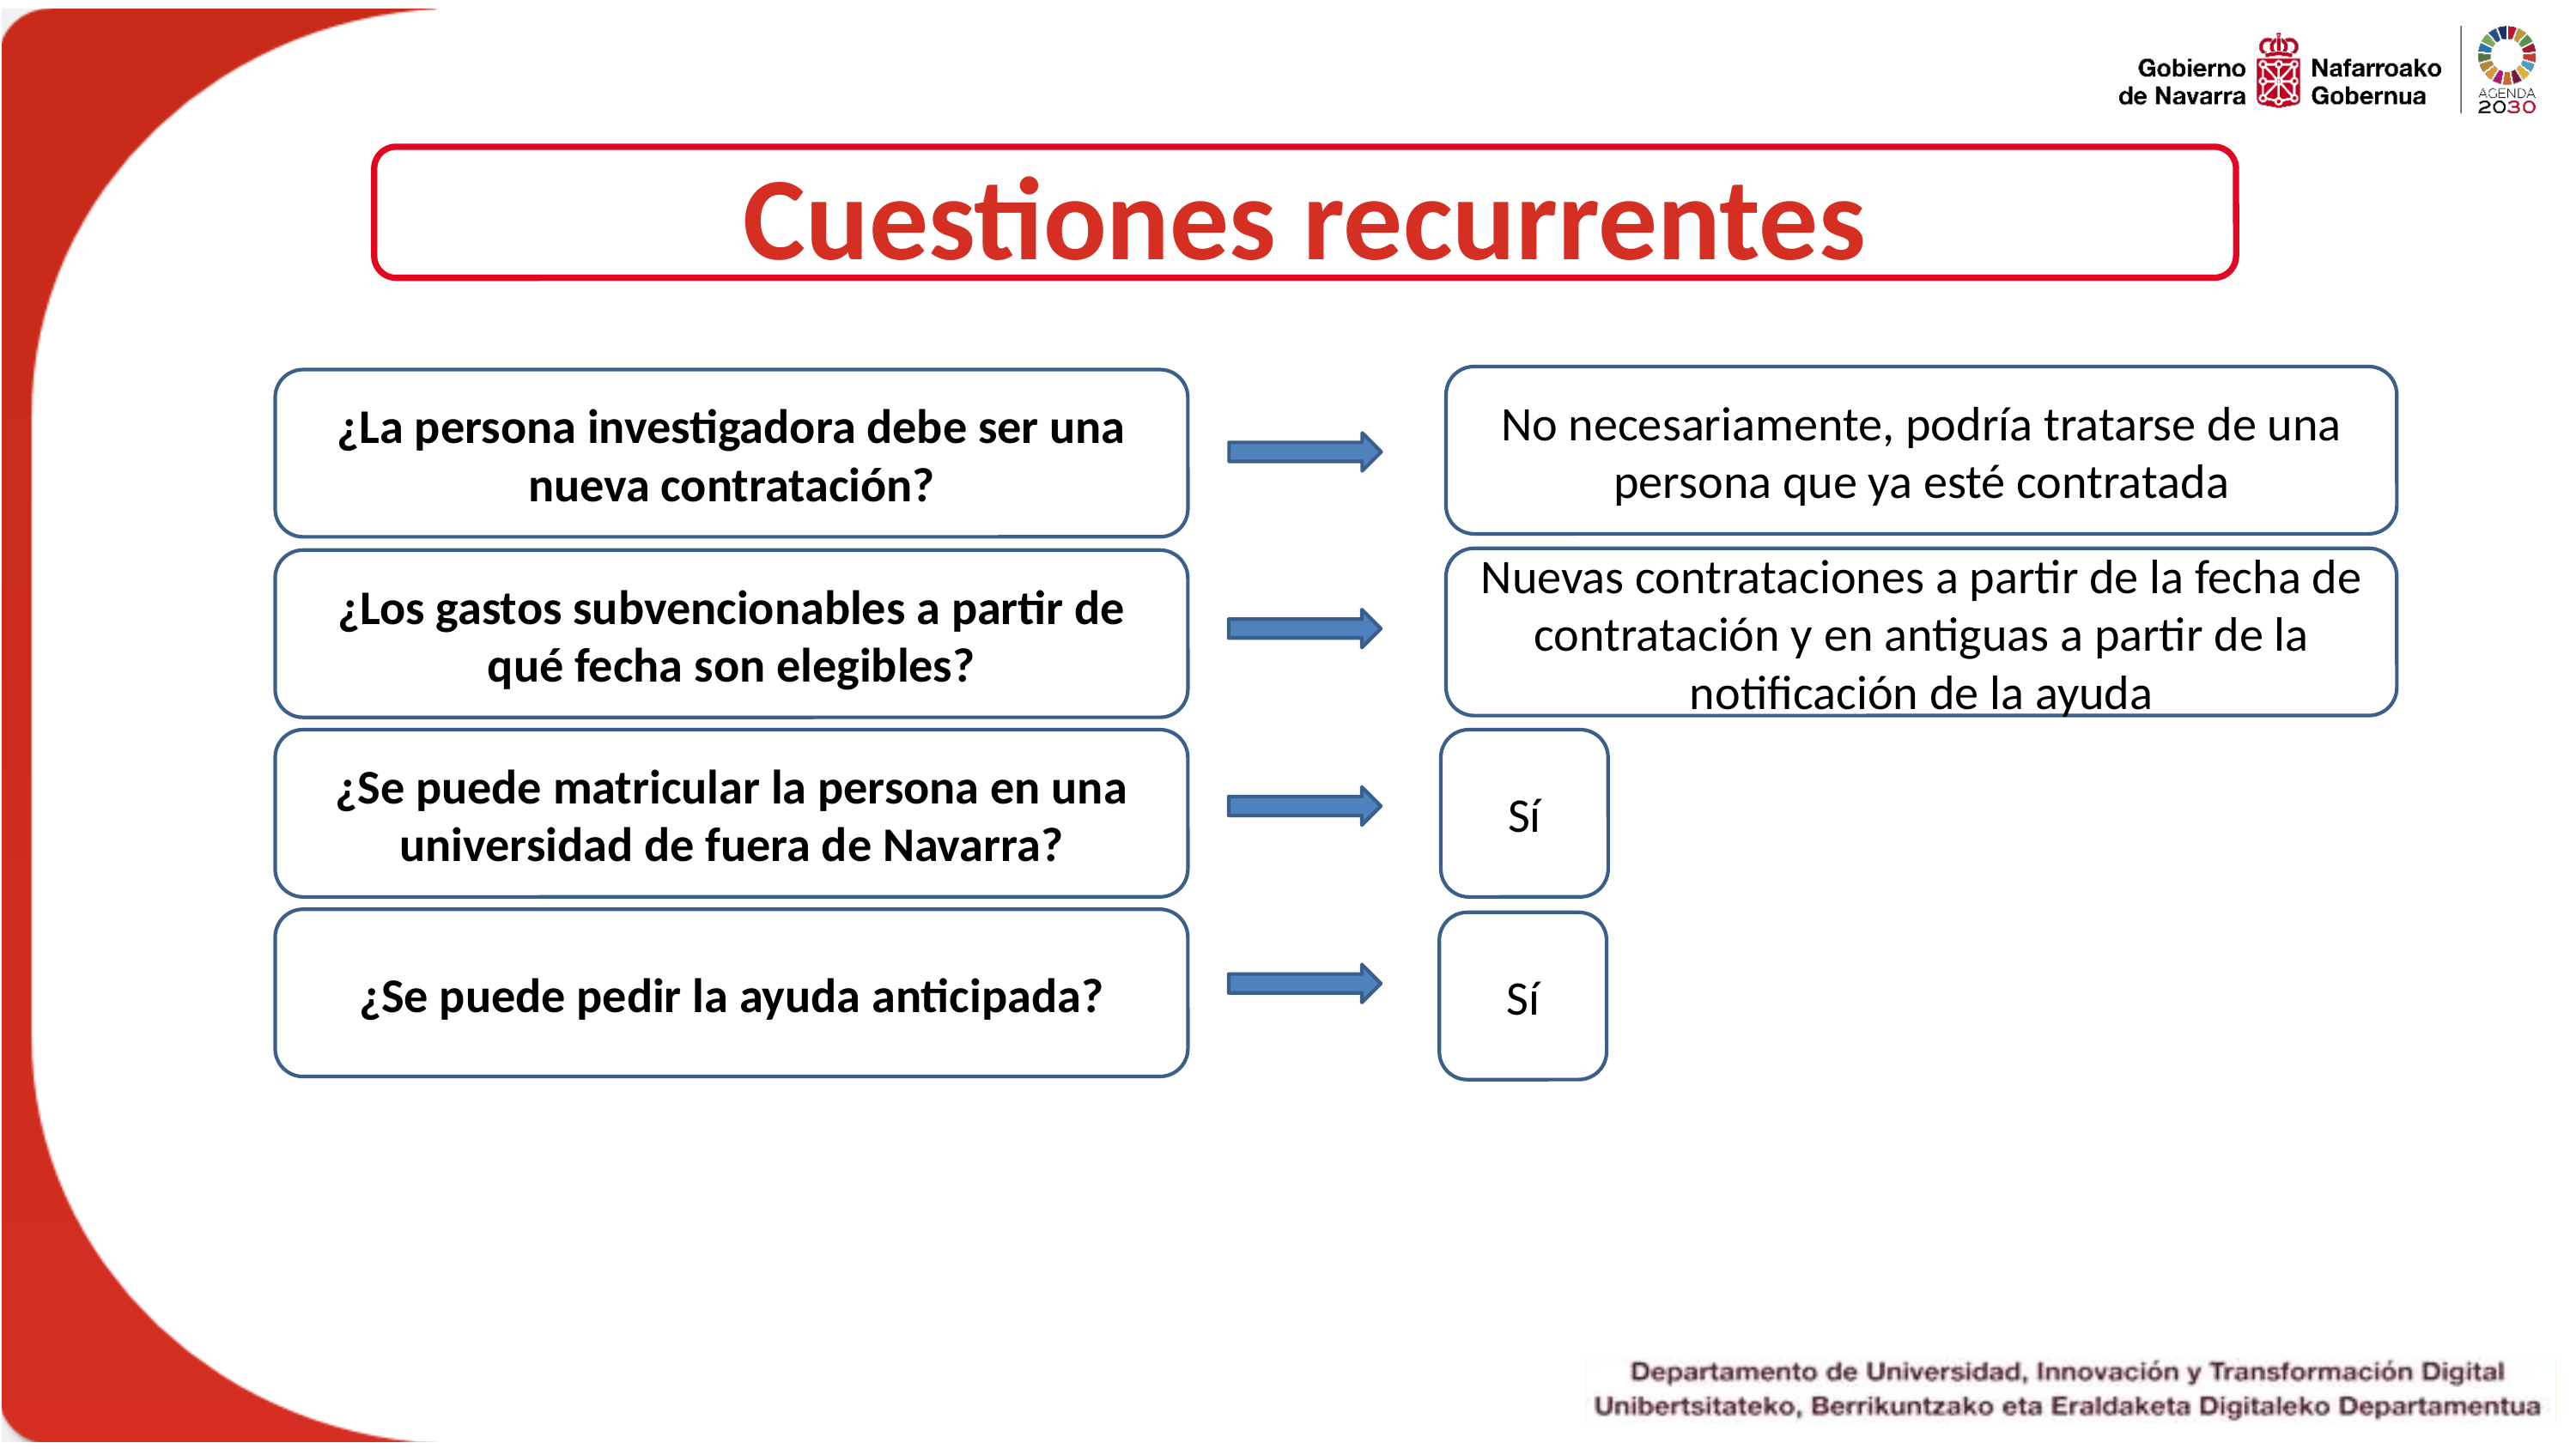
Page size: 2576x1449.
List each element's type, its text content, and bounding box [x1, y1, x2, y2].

text_box [1226, 785, 1383, 828]
text_box ¿Los gastos subvencionables a partir de qué fecha son elegibles? [442, 548, 1190, 719]
text_box Sí [1438, 727, 1610, 899]
text_box Cuestiones recurrentes [442, 144, 2239, 280]
text_box Nuevas contrataciones a partir de la fecha de contratación y en antiguas a partir de la notificación de la ayuda [1443, 546, 2399, 718]
text_box ¿Se puede pedir la ayuda anticipada? [442, 907, 1190, 1079]
text_box ¿Se puede matricular la persona en una universidad de fuera de Navarra? [442, 727, 1190, 899]
text_box No necesariamente, podría tratarse de una persona que ya esté contratada [1443, 364, 2399, 537]
text_box Sí [1437, 910, 1609, 1082]
text_box ¿La persona investigadora debe ser una nueva contratación? [442, 367, 1190, 539]
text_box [1585, 1356, 2556, 1423]
picture [1, 3, 436, 1442]
text_box [1227, 431, 1383, 473]
text_box [1226, 608, 1383, 650]
picture [2118, 25, 2537, 118]
text_box [1226, 962, 1383, 1004]
